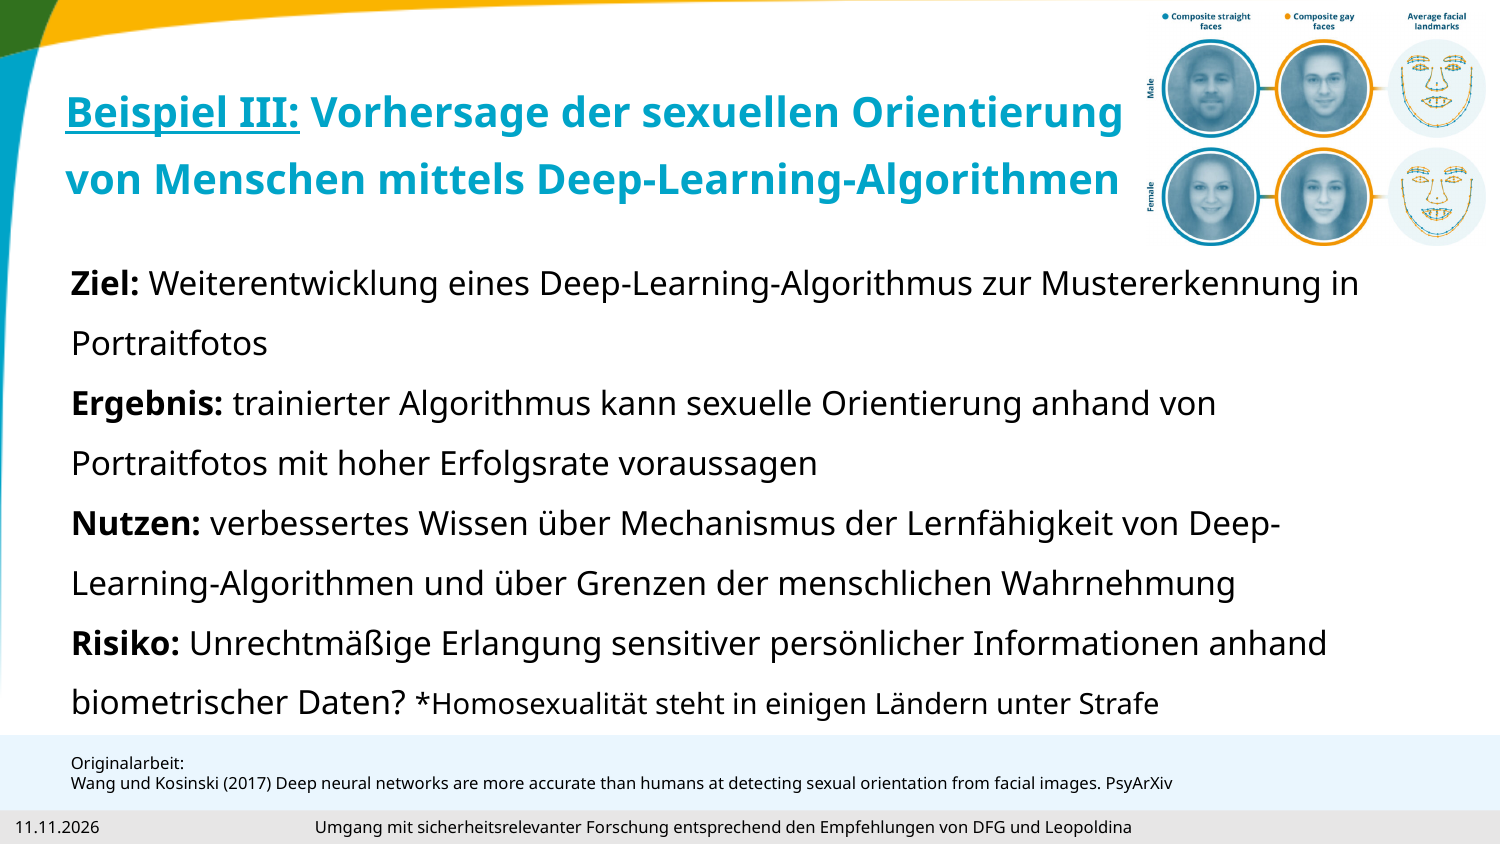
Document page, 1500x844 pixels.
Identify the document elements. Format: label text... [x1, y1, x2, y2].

text_box Ziel: Weiterentwicklung eines Deep-Learning-Algorithmus zur Mustererkennung in Portraitfotos Ergebnis: trainierter Algorithmus kann sexuelle Orientierung anhand von Portraitfotos mit hoher Erfolgsrate voraussagen Nutzen: verbessertes Wissen über Mechanismus der Lernfähigkeit von Deep-Learning-Algorithmen und über Grenzen der menschlichen Wahrnehmung Risiko: Unrechtmäßige Erlangung sensitiver persönlicher Informationen anhand biometrischer Daten? *Homosexualität steht in einigen Ländern unter Strafe [70, 242, 1420, 722]
title Beispiel III: Vorhersage der sexuellen Orientierung von Menschen mittels Deep-Learning-Algorithmen [50, 61, 1146, 211]
picture [1146, 12, 1486, 246]
text_box Originalarbeit: Wang und Kosinski (2017) Deep neural networks are more accurate than humans at detecting sexual orientation from facial images. PsyArXiv [0, 735, 1500, 811]
picture [1166, 151, 1256, 242]
